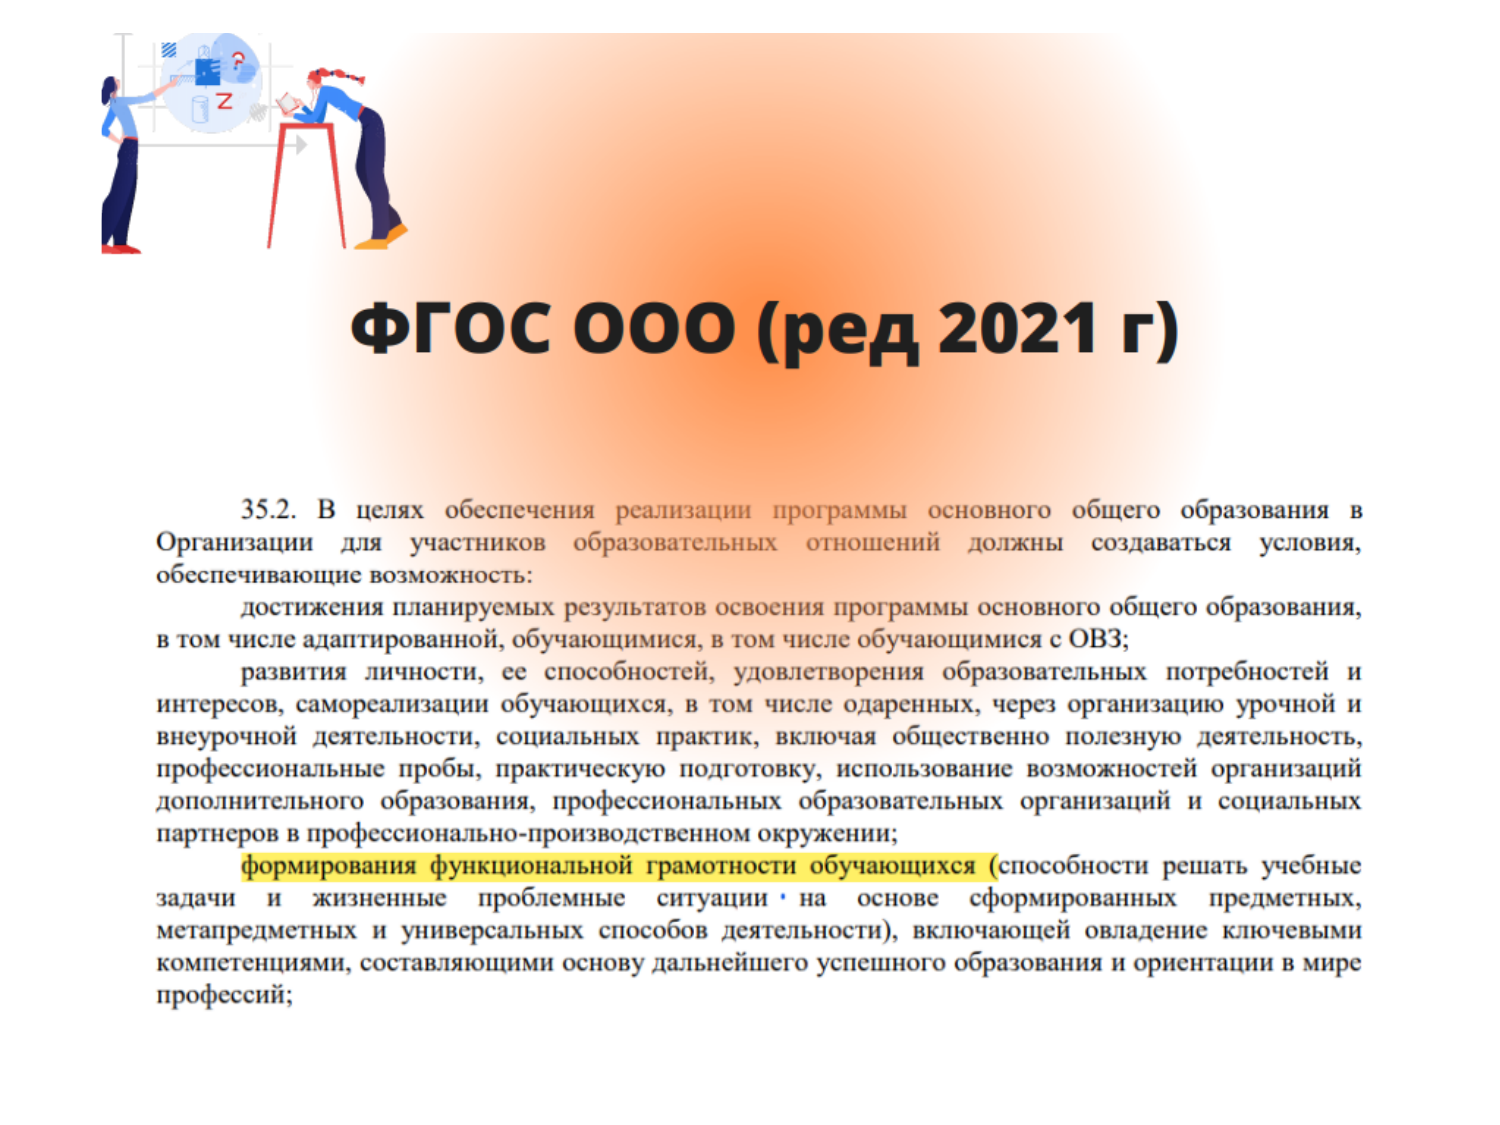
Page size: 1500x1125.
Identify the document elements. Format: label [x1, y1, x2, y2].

picture [101, 33, 1436, 1099]
